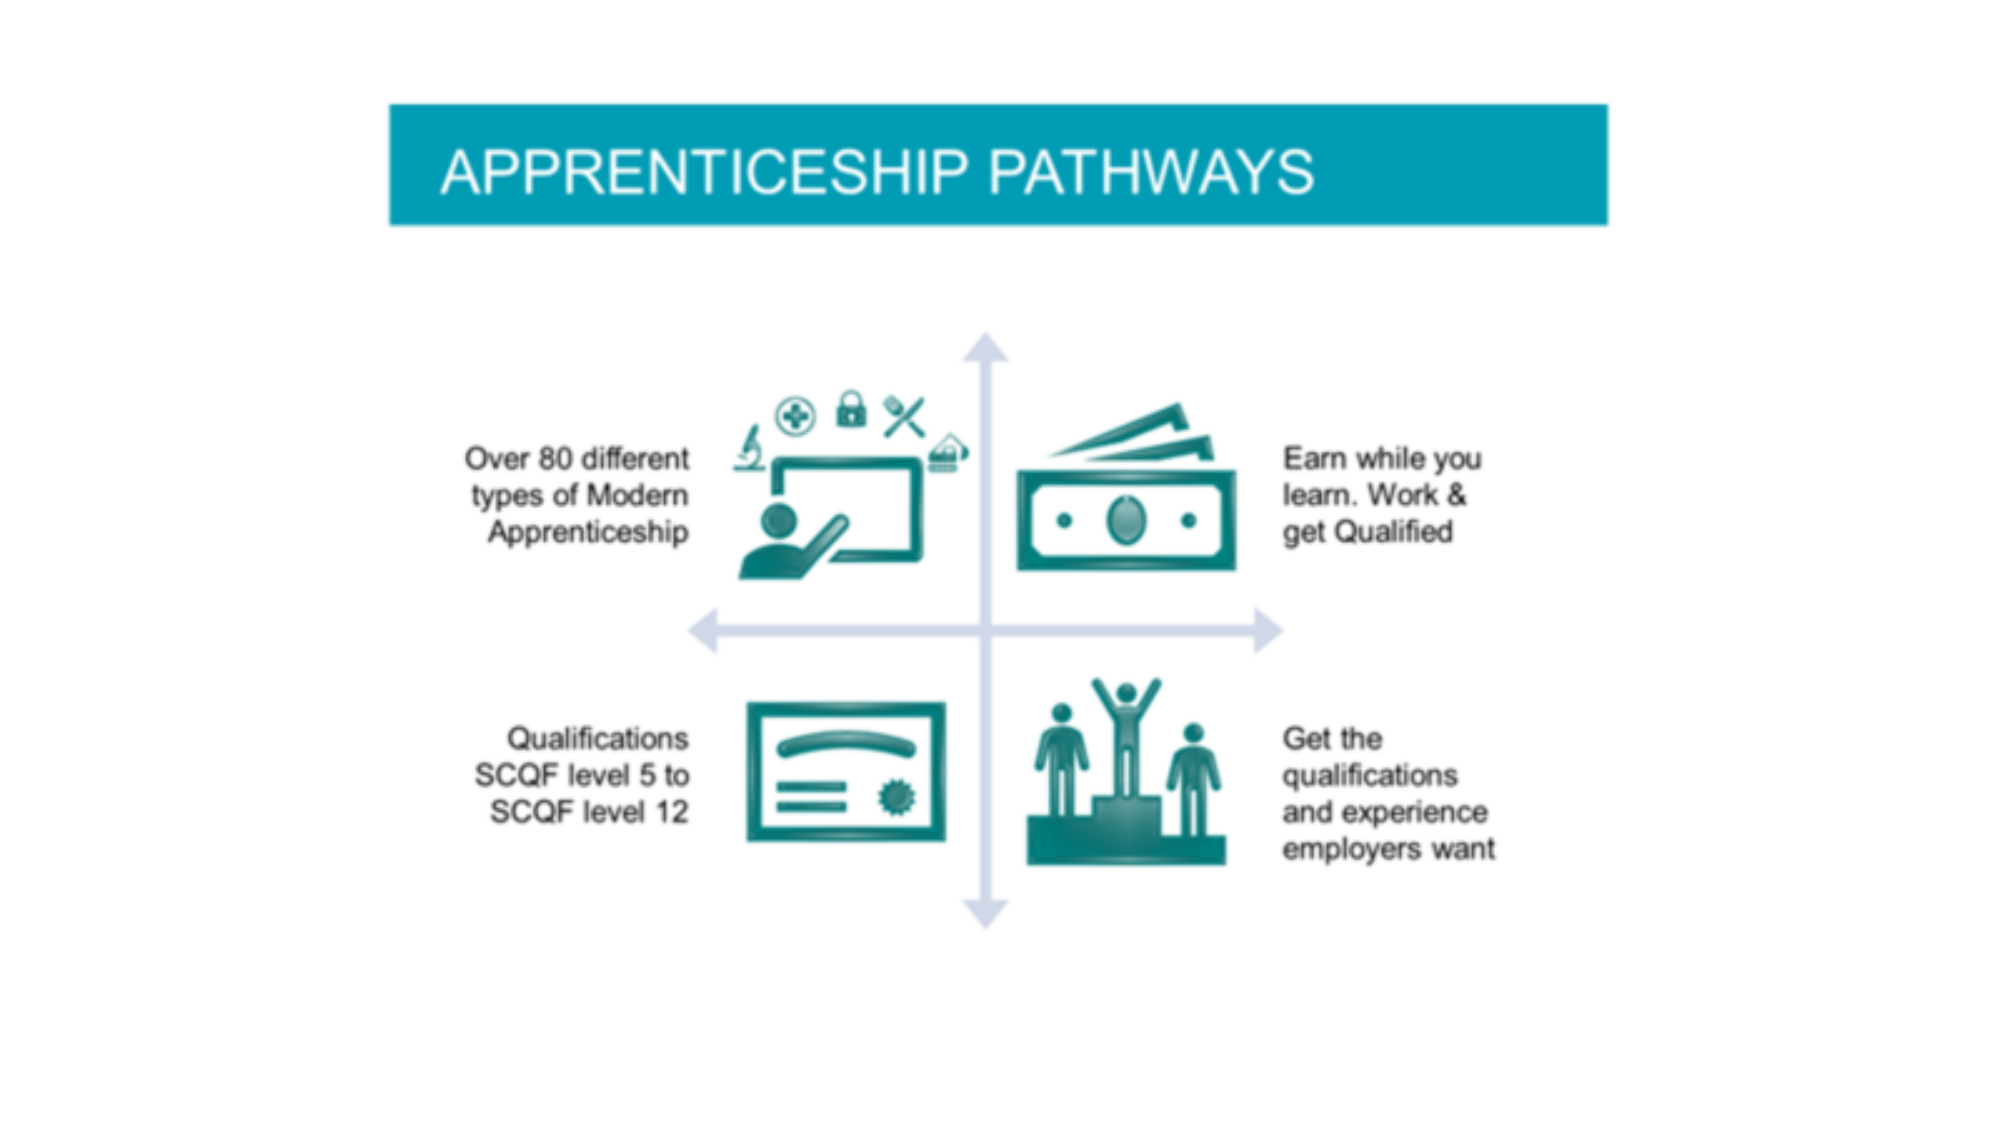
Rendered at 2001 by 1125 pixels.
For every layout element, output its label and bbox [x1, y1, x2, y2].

list [249, 0, 1751, 1125]
